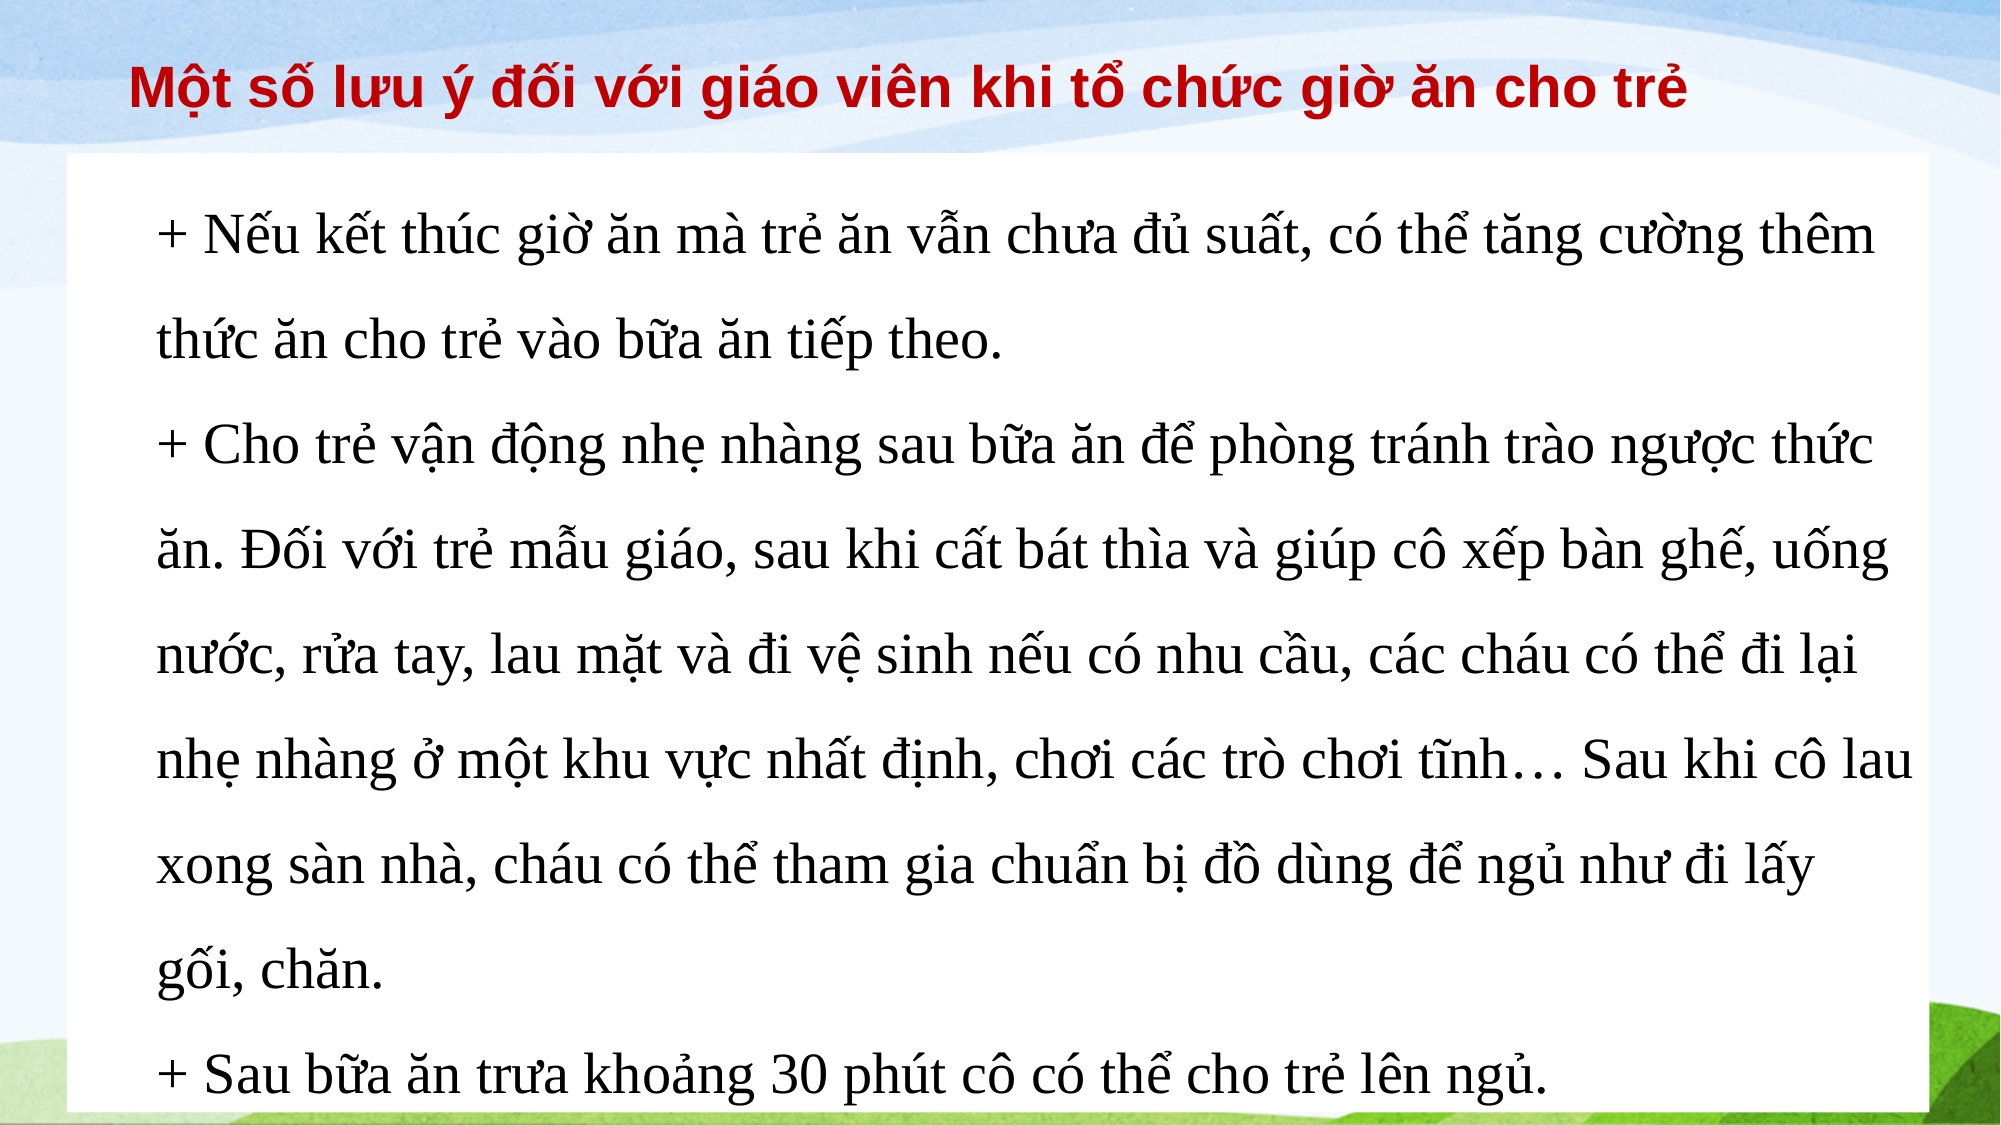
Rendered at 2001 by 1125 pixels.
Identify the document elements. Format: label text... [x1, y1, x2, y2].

text_box + Nếu kết thúc giờ ăn mà trẻ ăn vẫn chưa đủ suất, có thể tăng cường thêm thức ăn cho trẻ vào bữa ăn tiếp theo. + Cho trẻ vận động nhẹ nhàng sau bữa ăn để phòng tránh trào ngược thức ăn. Đối với trẻ mẫu giáo, sau khi cất bát thìa và giúp cô xếp bàn ghế, uống nước, rửa tay, lau mặt và đi vệ sinh nếu có nhu cầu, các cháu có thể đi lại nhẹ nhàng ở một khu vực nhất định, chơi các trò chơi tĩnh… Sau khi cô lau xong sàn nhà, cháu có thể tham gia chuẩn bị đồ dùng để ngủ như đi lấy gối, chăn. + Sau bữa ăn trưa khoảng 30 phút cô có thể cho trẻ lên ngủ. [66, 153, 1930, 1113]
picture [0, 0, 2001, 1125]
title Một số lưu ý đối với giáo viên khi tổ chức giờ ăn cho trẻ [113, 31, 1764, 128]
